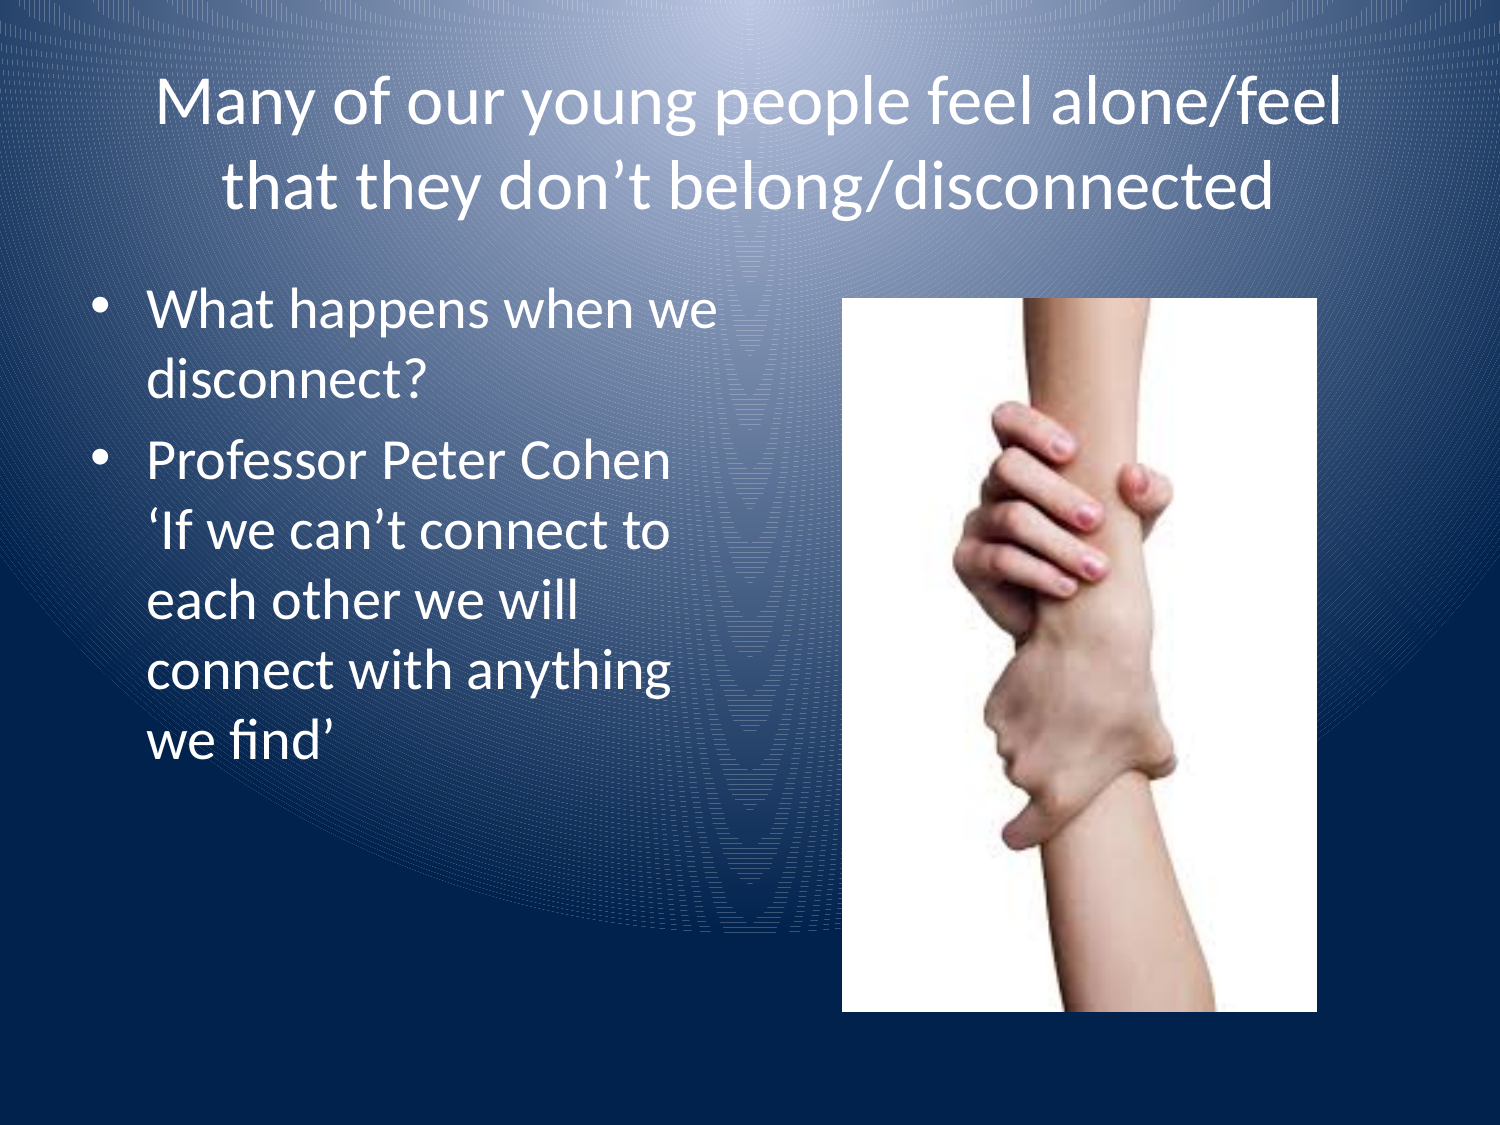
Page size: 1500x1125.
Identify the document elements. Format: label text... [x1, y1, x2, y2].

title Many of our young people feel alone/feel that they don’t belong/disconnected [75, 45, 1425, 233]
list What happens when we disconnect? Professor Peter Cohen ‘If we can’t connect to each other we will connect with anything we find’ [75, 262, 738, 1005]
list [842, 297, 1318, 1012]
